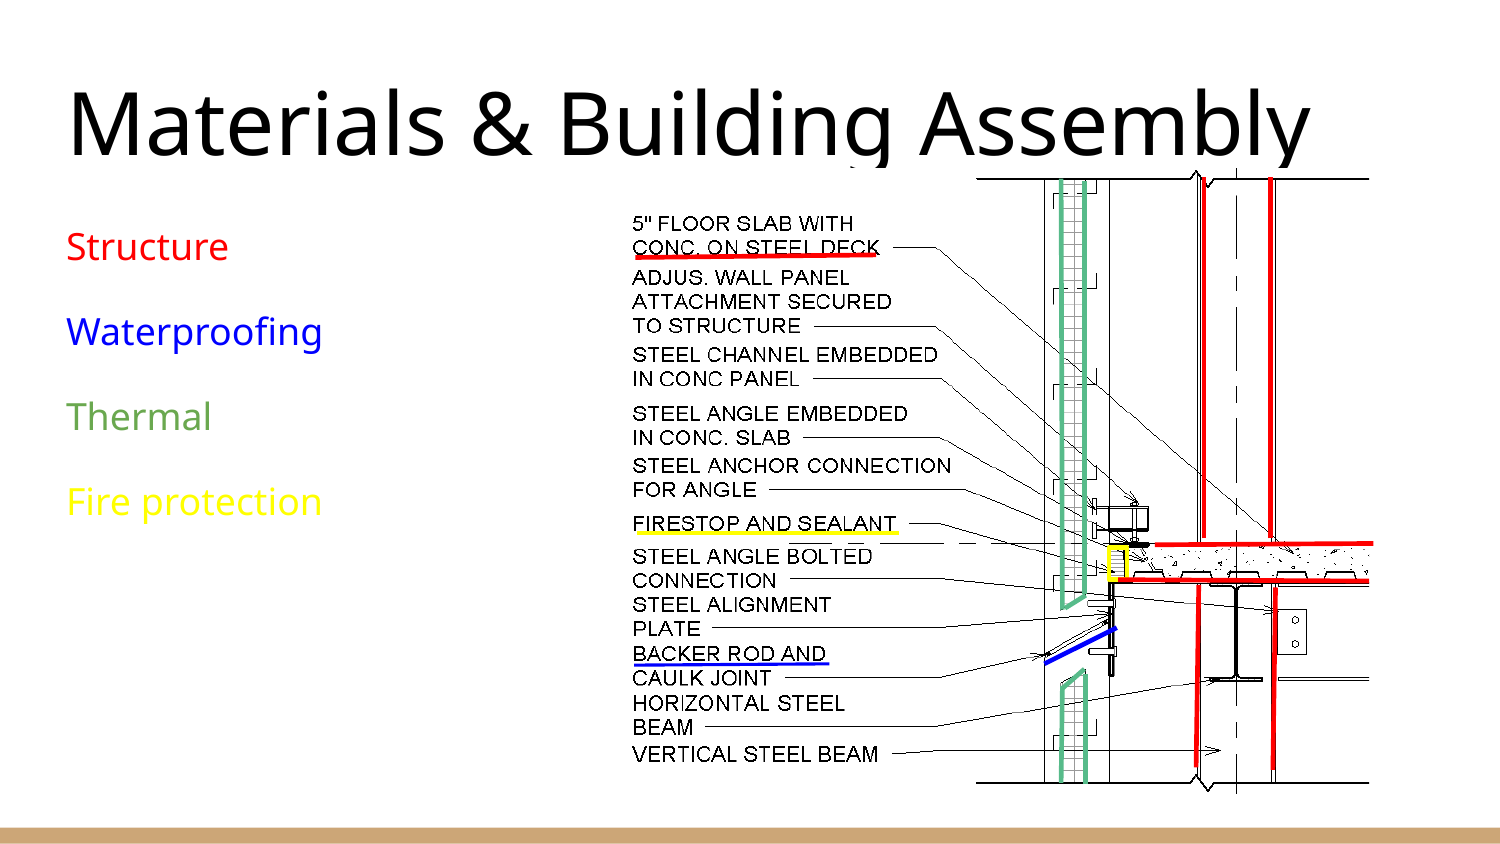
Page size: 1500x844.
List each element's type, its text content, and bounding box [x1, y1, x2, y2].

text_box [1272, 591, 1276, 771]
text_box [1195, 591, 1199, 768]
picture [628, 168, 1370, 795]
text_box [635, 254, 877, 258]
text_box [1062, 672, 1085, 689]
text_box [1044, 627, 1117, 665]
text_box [1064, 595, 1086, 609]
title Materials & Building Assembly [51, 51, 1449, 189]
list Structure Waterproofing Thermal Fire protection [51, 200, 421, 752]
